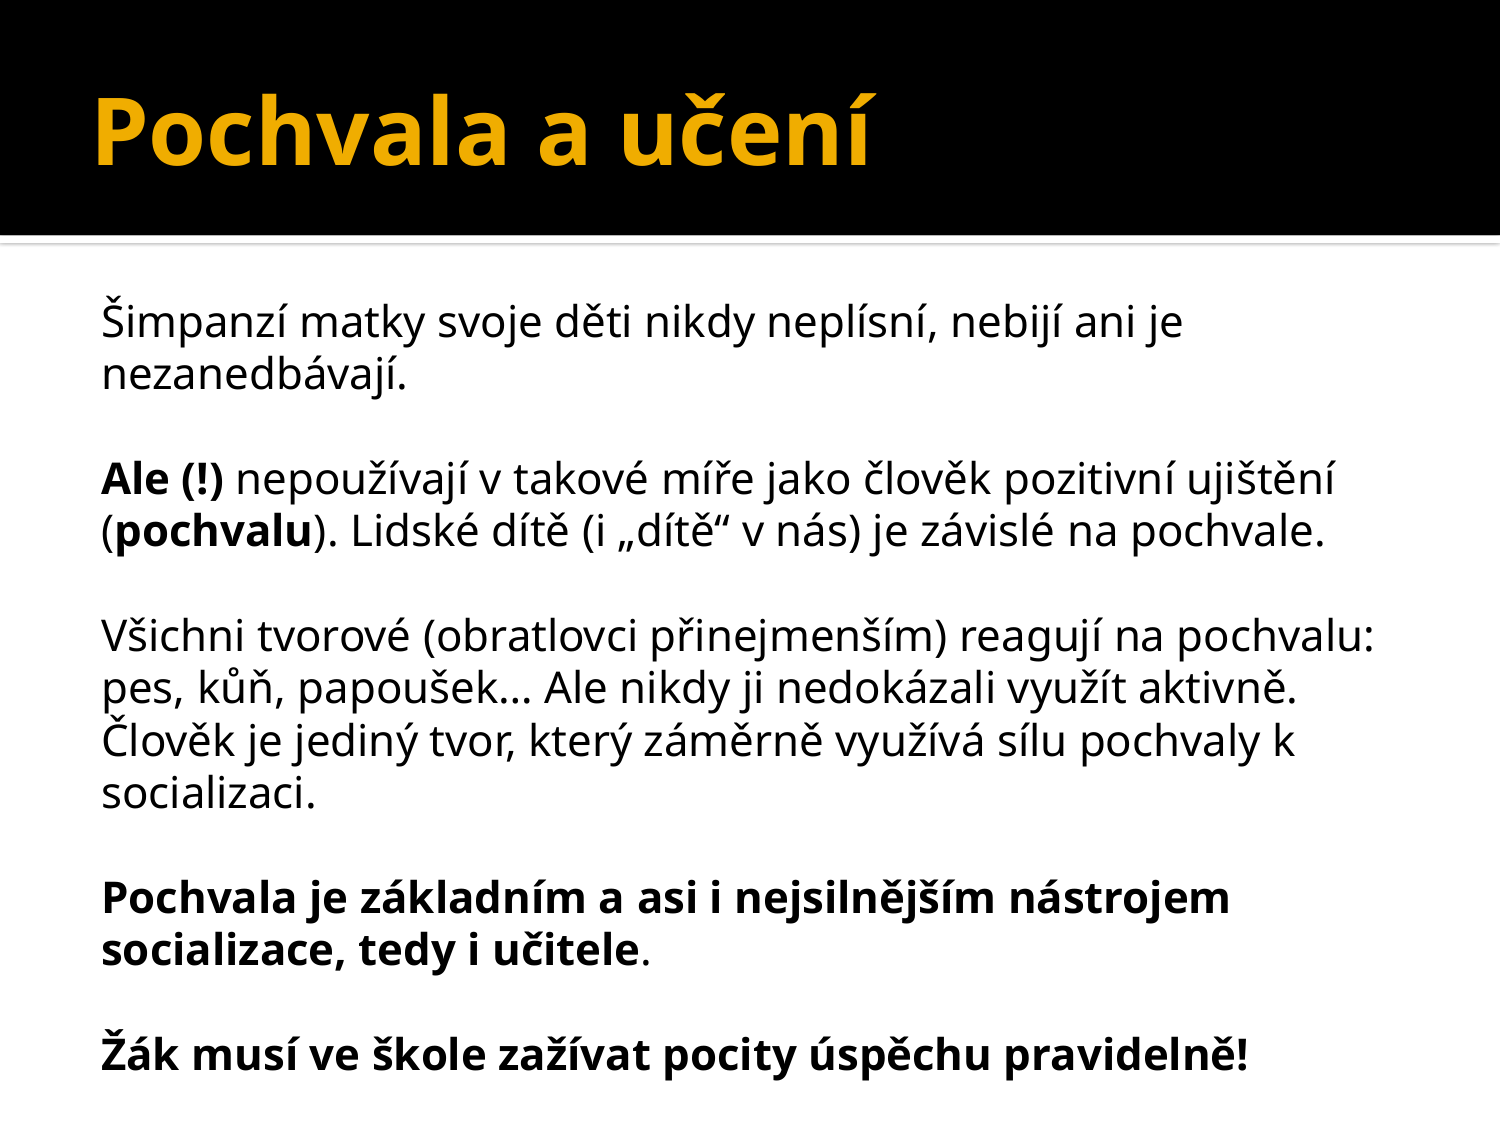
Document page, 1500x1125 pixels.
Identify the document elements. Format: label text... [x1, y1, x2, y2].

list Šimpanzí matky svoje děti nikdy neplísní, nebijí ani je nezanedbávají. Ale (!) nepoužívají v takové míře jako člověk pozitivní ujištění (pochvalu). Lidské dítě (i „dítě“ v nás) je závislé na pochvale. Všichni tvorové (obratlovci přinejmenším) reagují na pochvalu: pes, kůň, papoušek… Ale nikdy ji nedokázali využít aktivně. Člověk je jediný tvor, který záměrně využívá sílu pochvaly k socializaci. Pochvala je základním a asi i nejsilnějším nástrojem socializace, tedy i učitele. Žák musí ve škole zažívat pocity úspěchu pravidelně! [75, 278, 1425, 1100]
title Pochvala a učení [75, 25, 1425, 231]
